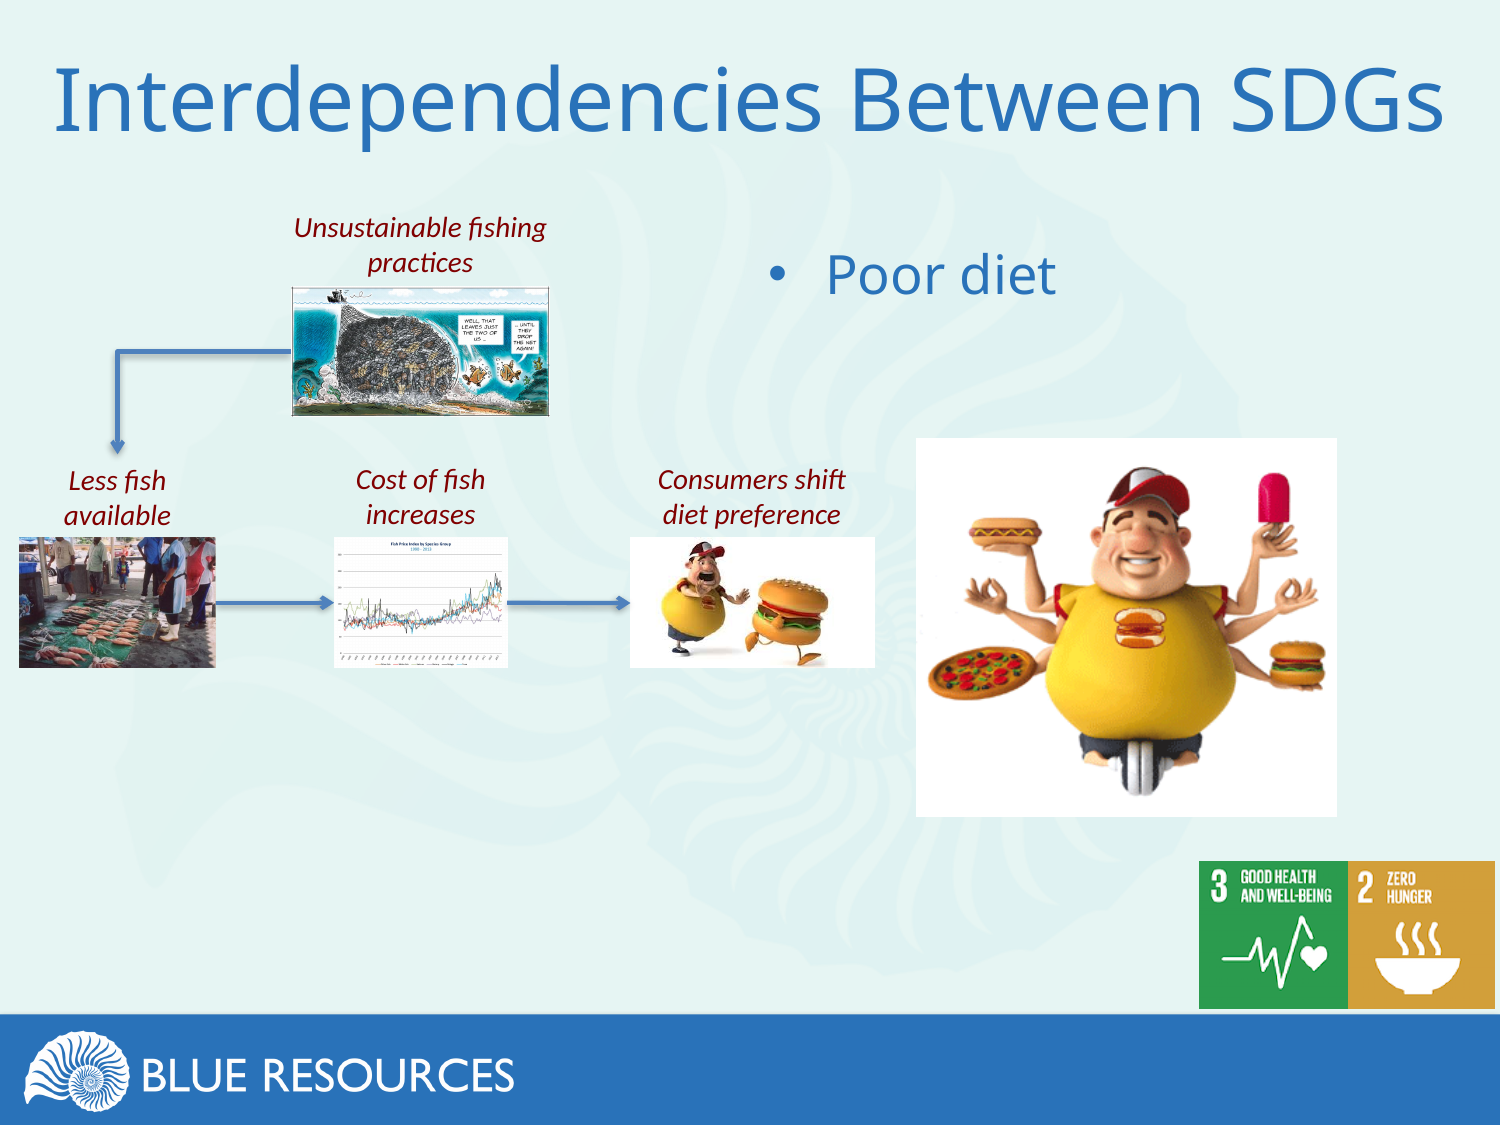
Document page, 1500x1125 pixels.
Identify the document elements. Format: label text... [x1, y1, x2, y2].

picture [0, 1012, 539, 1125]
text_box Poor diet [886, 232, 1447, 383]
picture [1199, 860, 1495, 1010]
picture [916, 437, 1337, 817]
title Interdependencies Between SDGs [0, 3, 1500, 191]
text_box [18, 201, 882, 669]
